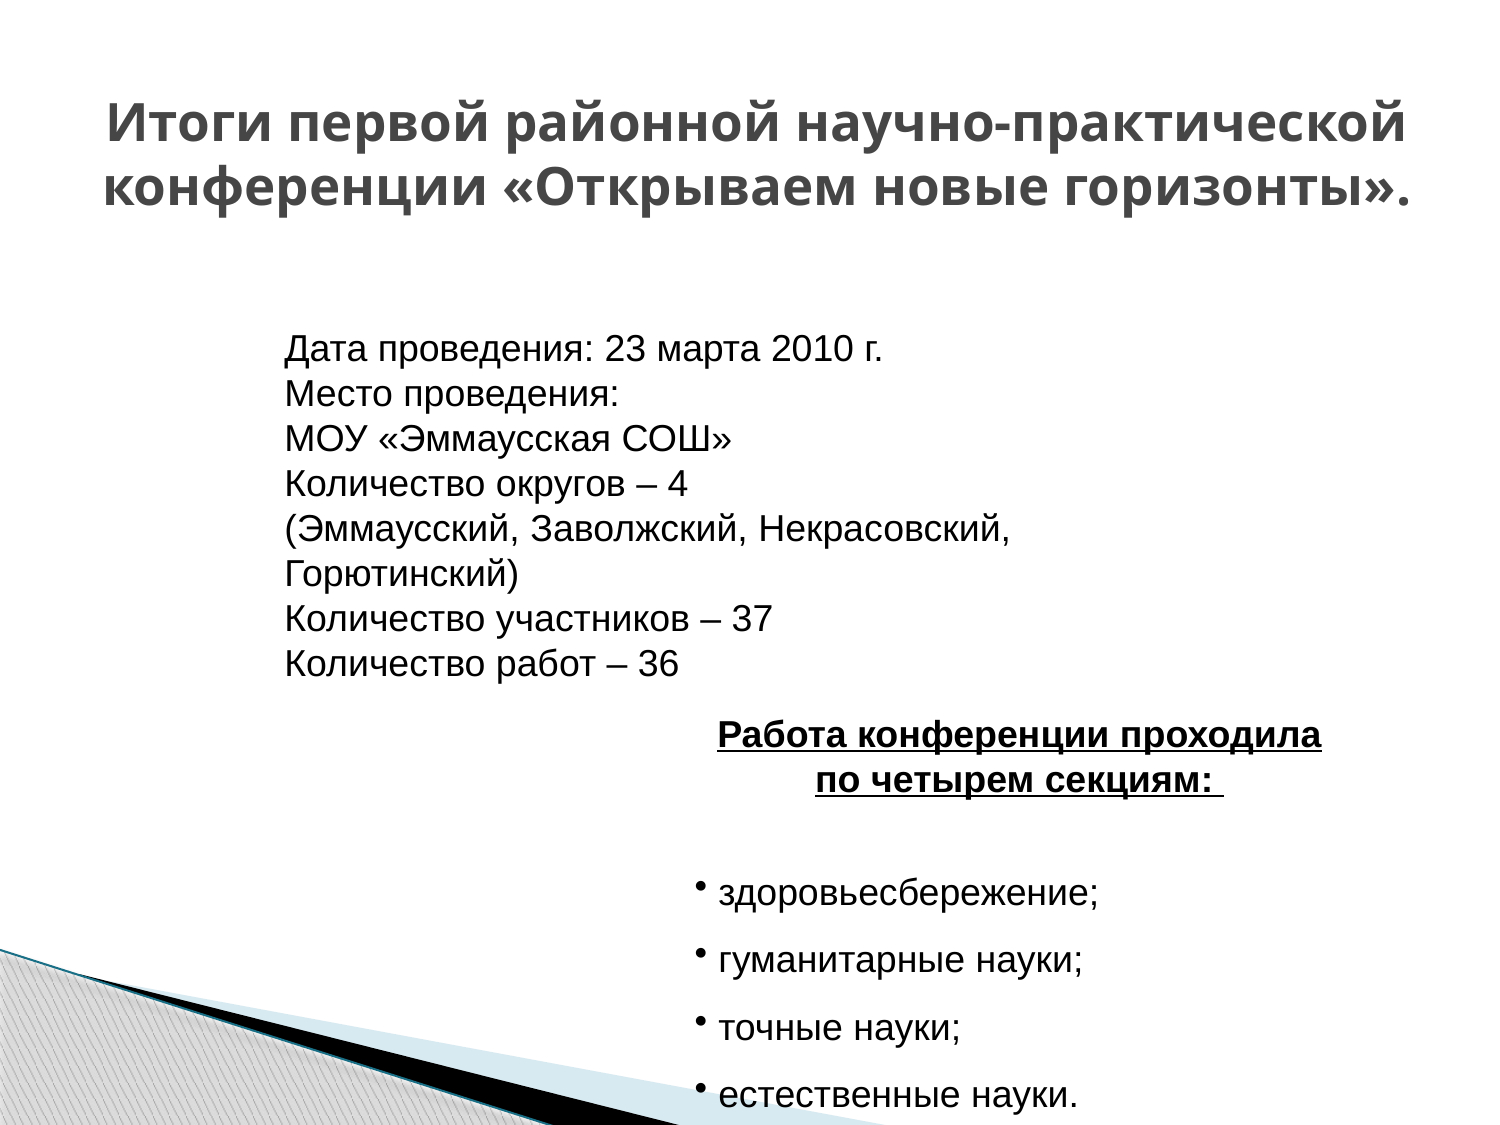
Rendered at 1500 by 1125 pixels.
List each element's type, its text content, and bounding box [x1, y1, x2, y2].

text_box Работа конференции проходила по четырем секциям: здоровьесбережение; гуманитарные науки; точные науки; естественные науки. [679, 702, 1360, 1123]
text_box Дата проведения: 23 марта 2010 г. Место проведения: МОУ «Эммаусская СОШ» Количество округов – 4 (Эммаусский, Заволжский, Некрасовский, Горютинский) Количество участников – 37 Количество работ – 36 [269, 316, 1266, 692]
title Итоги первой районной научно-практической конференции «Открываем новые горизонты». [82, 58, 1432, 247]
